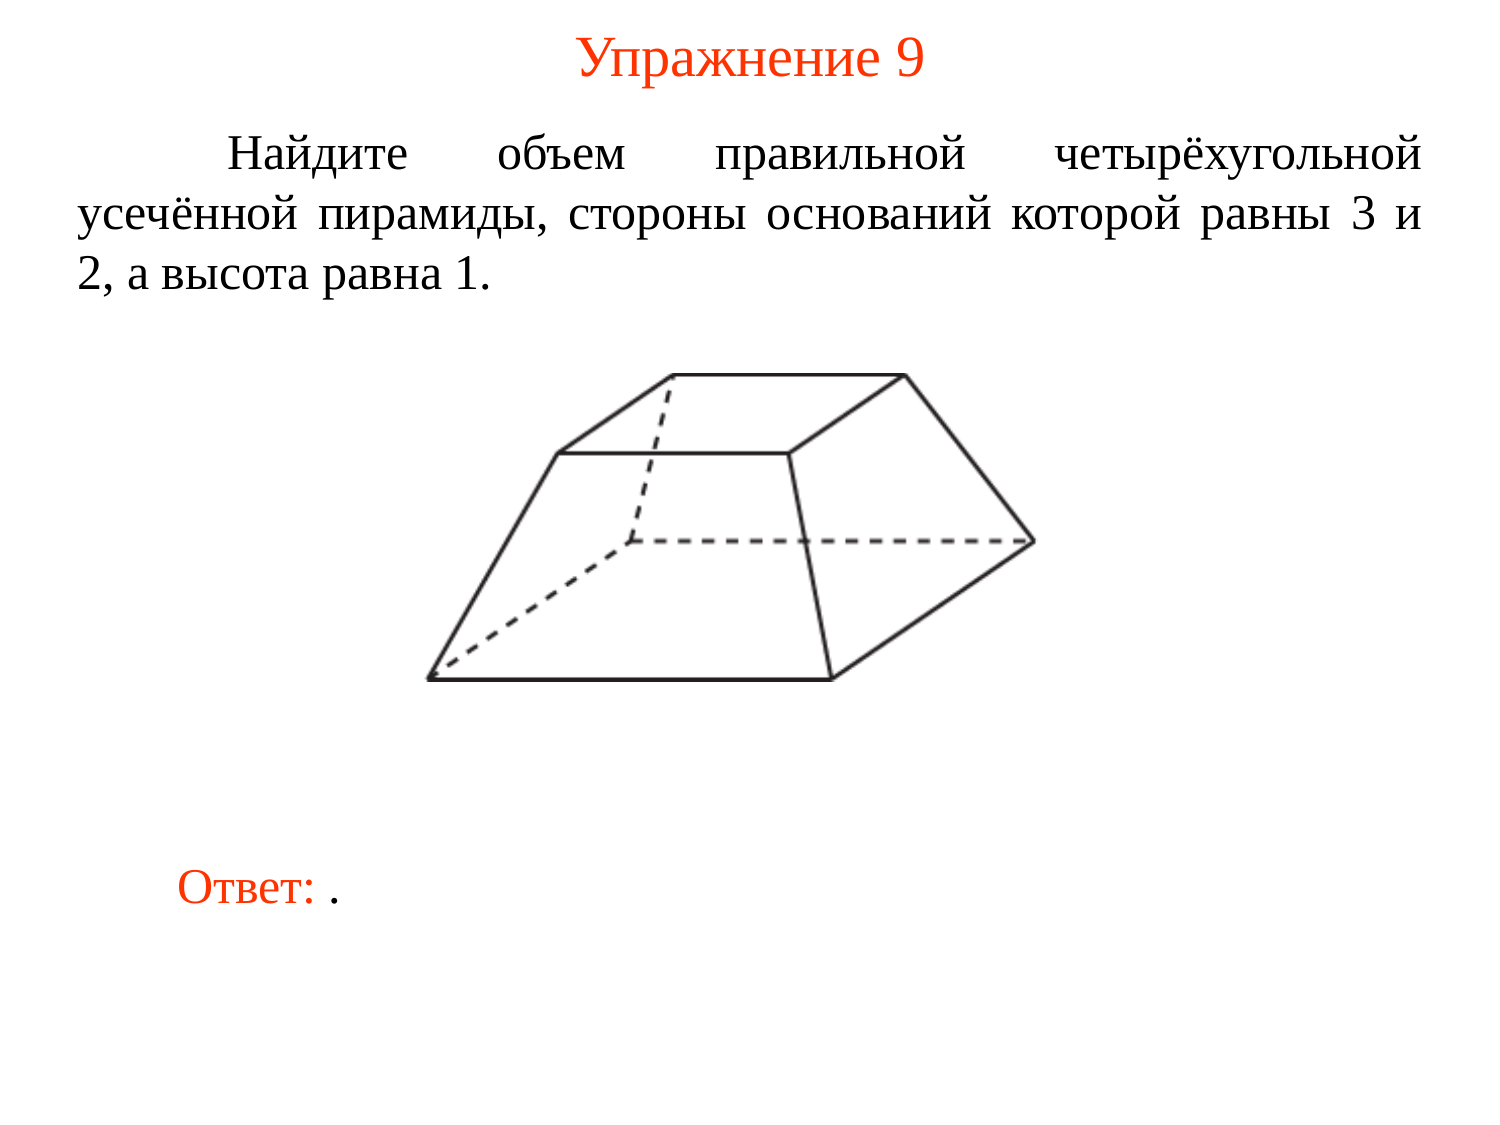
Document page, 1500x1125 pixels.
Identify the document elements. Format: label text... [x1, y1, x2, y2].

text_box Найдите объем правильной четырёхугольной усечённой пирамиды, стороны оснований которой равны 3 и 2, а высота равна 1. [62, 112, 1438, 308]
picture [383, 373, 1038, 683]
title Упражнение 9 [112, 7, 1388, 100]
